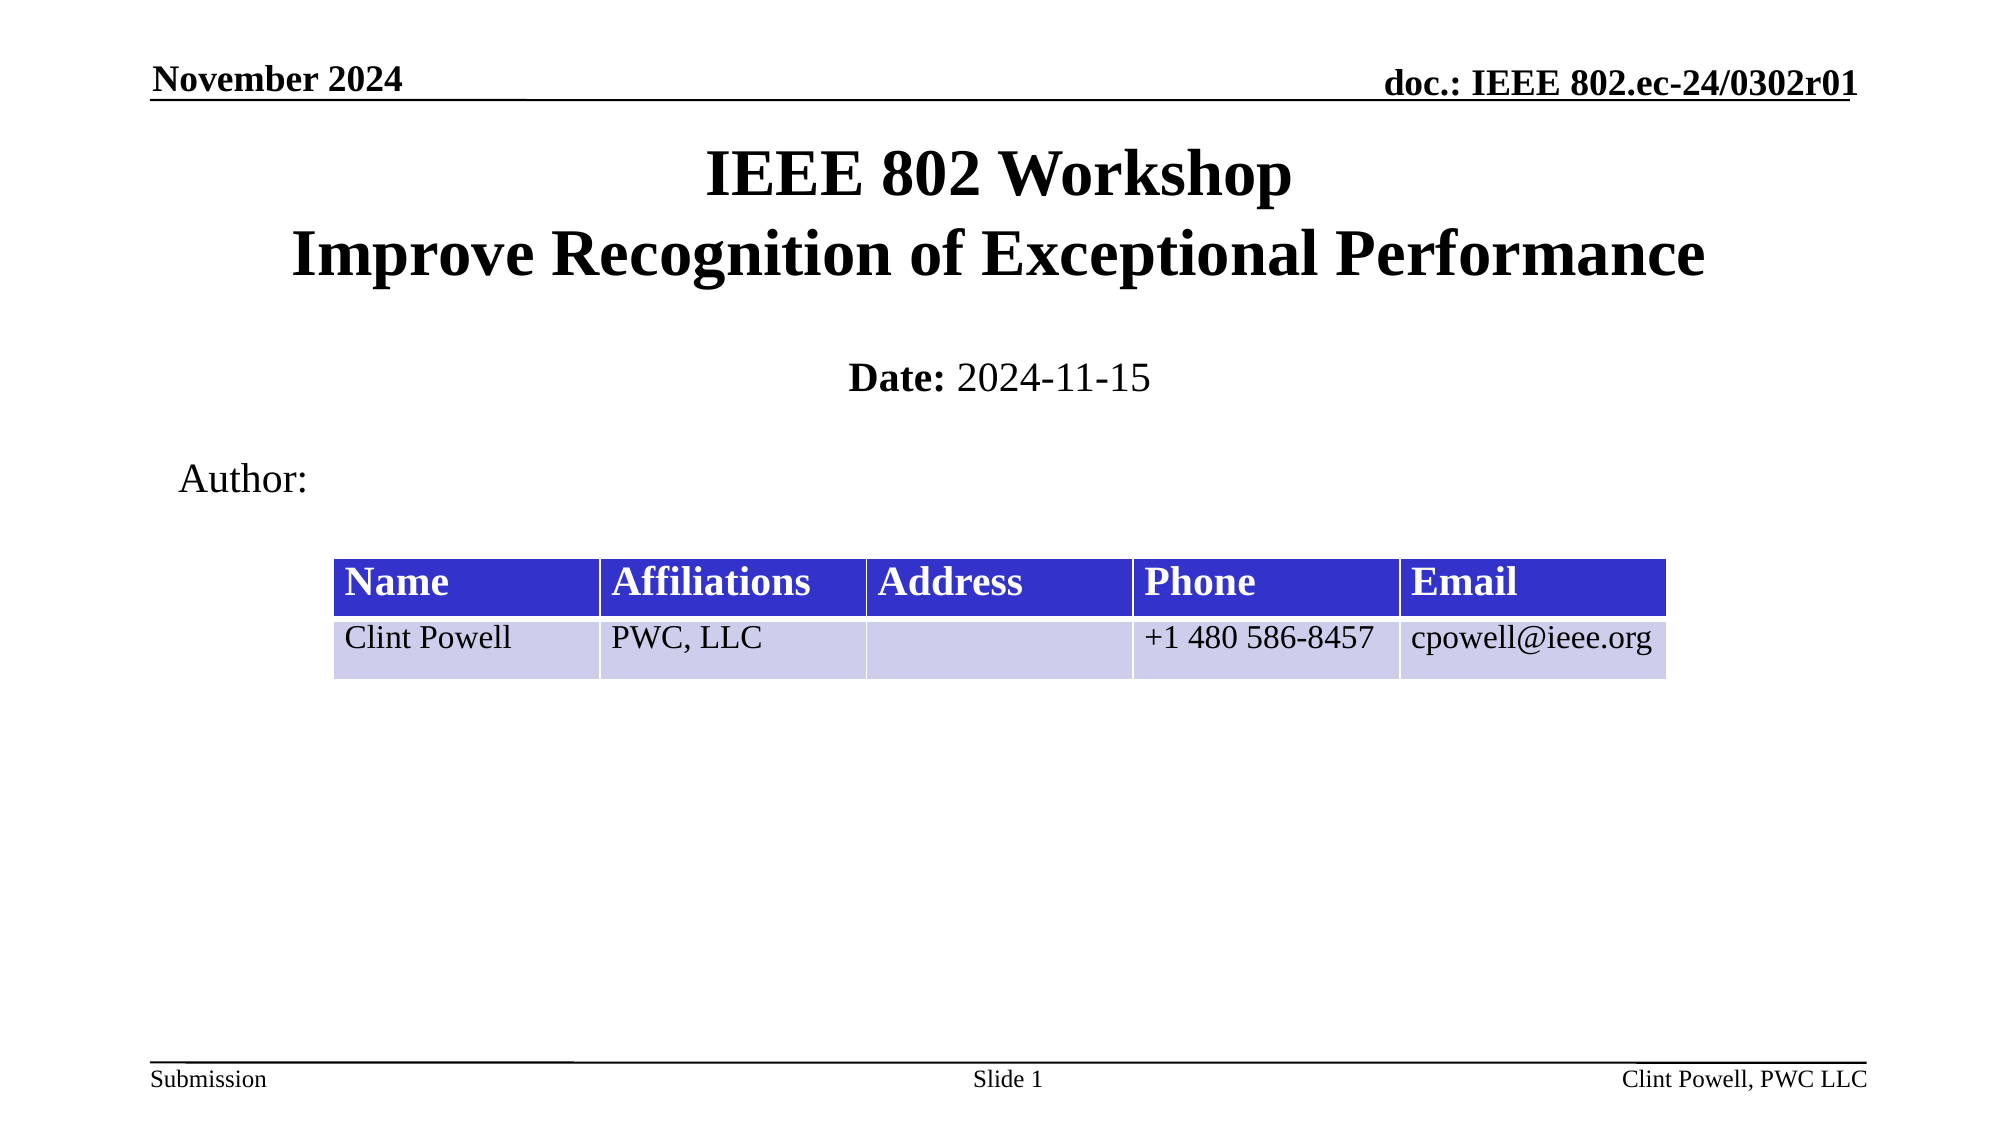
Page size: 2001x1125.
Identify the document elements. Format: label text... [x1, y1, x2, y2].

text_box Author: [162, 443, 401, 506]
table_header Phone [1134, 559, 1399, 616]
table_header Email [1401, 559, 1666, 616]
footer Clint Powell, PWC LLC [1171, 1061, 1869, 1093]
table_cell Clint Powell [334, 622, 599, 679]
table_header Name [334, 559, 599, 616]
table_cell PWC, LLC [601, 622, 866, 679]
table_cell [867, 622, 1132, 679]
title IEEE 802 Workshop Improve Recognition of Exceptional Performance [149, 99, 1851, 319]
table_header Address [867, 559, 1132, 616]
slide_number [152, 54, 563, 100]
subtitle Date: 2024-11-15 [299, 342, 1701, 421]
table_cell +1 480 586-8457 [1134, 622, 1399, 679]
slide_number Slide 1 [950, 1061, 1067, 1123]
table_header Affiliations [601, 559, 866, 616]
table_cell cpowell@ieee.org [1401, 622, 1666, 679]
